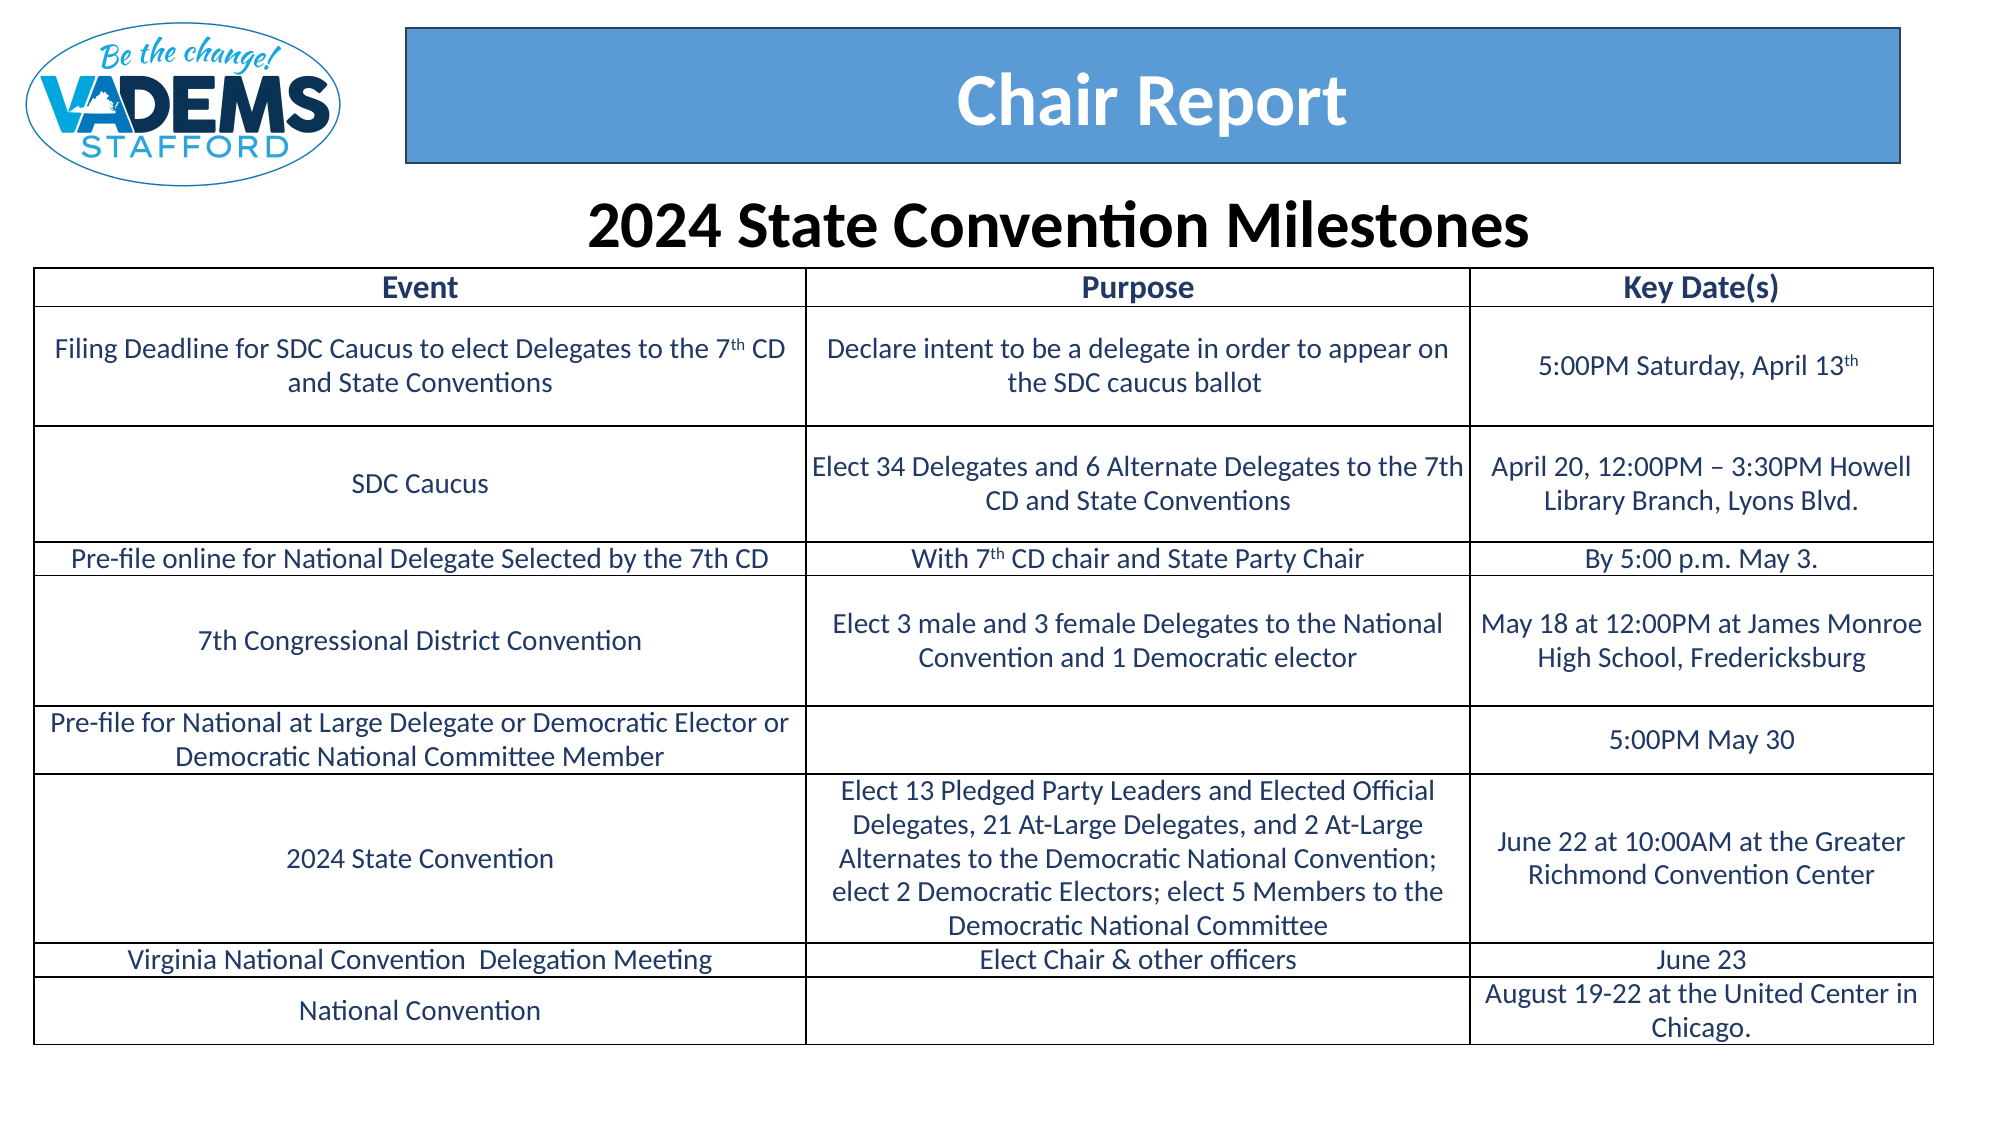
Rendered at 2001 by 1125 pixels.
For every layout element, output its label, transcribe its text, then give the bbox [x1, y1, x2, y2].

table_cell June 23 [1471, 944, 1933, 976]
table_cell Elect Chair & other officers [807, 944, 1469, 976]
table_cell Declare intent to be a delegate in order to appear on the SDC caucus ballot [807, 307, 1469, 425]
table_cell Elect 13 Pledged Party Leaders and Elected Official Delegates, 21 At-Large Delegates, and 2 At-Large Alternates to the Democratic National Convention; elect 2 Democratic Electors; elect 5 Members to the Democratic National Committee [807, 775, 1469, 942]
table_cell Elect 3 male and 3 female Delegates to the National Convention and 1 Democratic elector [807, 576, 1469, 705]
table_cell August 19-22 at the United Center in Chicago. [1471, 978, 1933, 1044]
table_cell [807, 978, 1469, 1044]
table_cell Filing Deadline for SDC Caucus to elect Delegates to the 7th CD and State Conventions [35, 307, 805, 425]
table_cell April 20, 12:00PM – 3:30PM Howell Library Branch, Lyons Blvd. [1471, 427, 1933, 541]
table_cell National Convention [35, 978, 805, 1044]
table_cell SDC Caucus [35, 427, 805, 541]
table_cell 2024 State Convention [35, 775, 805, 942]
table_header Key Date(s) [1471, 269, 1933, 306]
table_cell May 18 at 12:00PM at James Monroe High School, Fredericksburg [1471, 576, 1933, 705]
text_box 2024 State Convention Milestones [572, 173, 1546, 269]
table_cell With 7th CD chair and State Party Chair [807, 543, 1469, 575]
table_cell 5:00PM Saturday, April 13th [1471, 307, 1933, 425]
table_cell Pre-file for National at Large Delegate or Democratic Elector or Democratic National Committee Member [35, 707, 805, 773]
table_header Purpose [807, 269, 1469, 306]
text_box Chair Report [405, 27, 1901, 164]
table_cell 7th Congressional District Convention [35, 576, 805, 705]
table_cell 5:00PM May 30 [1471, 707, 1933, 773]
table_header Event [35, 269, 805, 306]
table_cell By 5:00 p.m. May 3. [1471, 543, 1933, 575]
table_cell [807, 707, 1469, 773]
table_cell Pre-file online for National Delegate Selected by the 7th CD [35, 543, 805, 575]
table_cell Virginia National Convention Delegation Meeting [35, 944, 805, 976]
table_cell June 22 at 10:00AM at the Greater Richmond Convention Center [1471, 775, 1933, 942]
table_cell Elect 34 Delegates and 6 Alternate Delegates to the 7th CD and State Conventions [807, 427, 1469, 541]
picture [18, 11, 348, 231]
